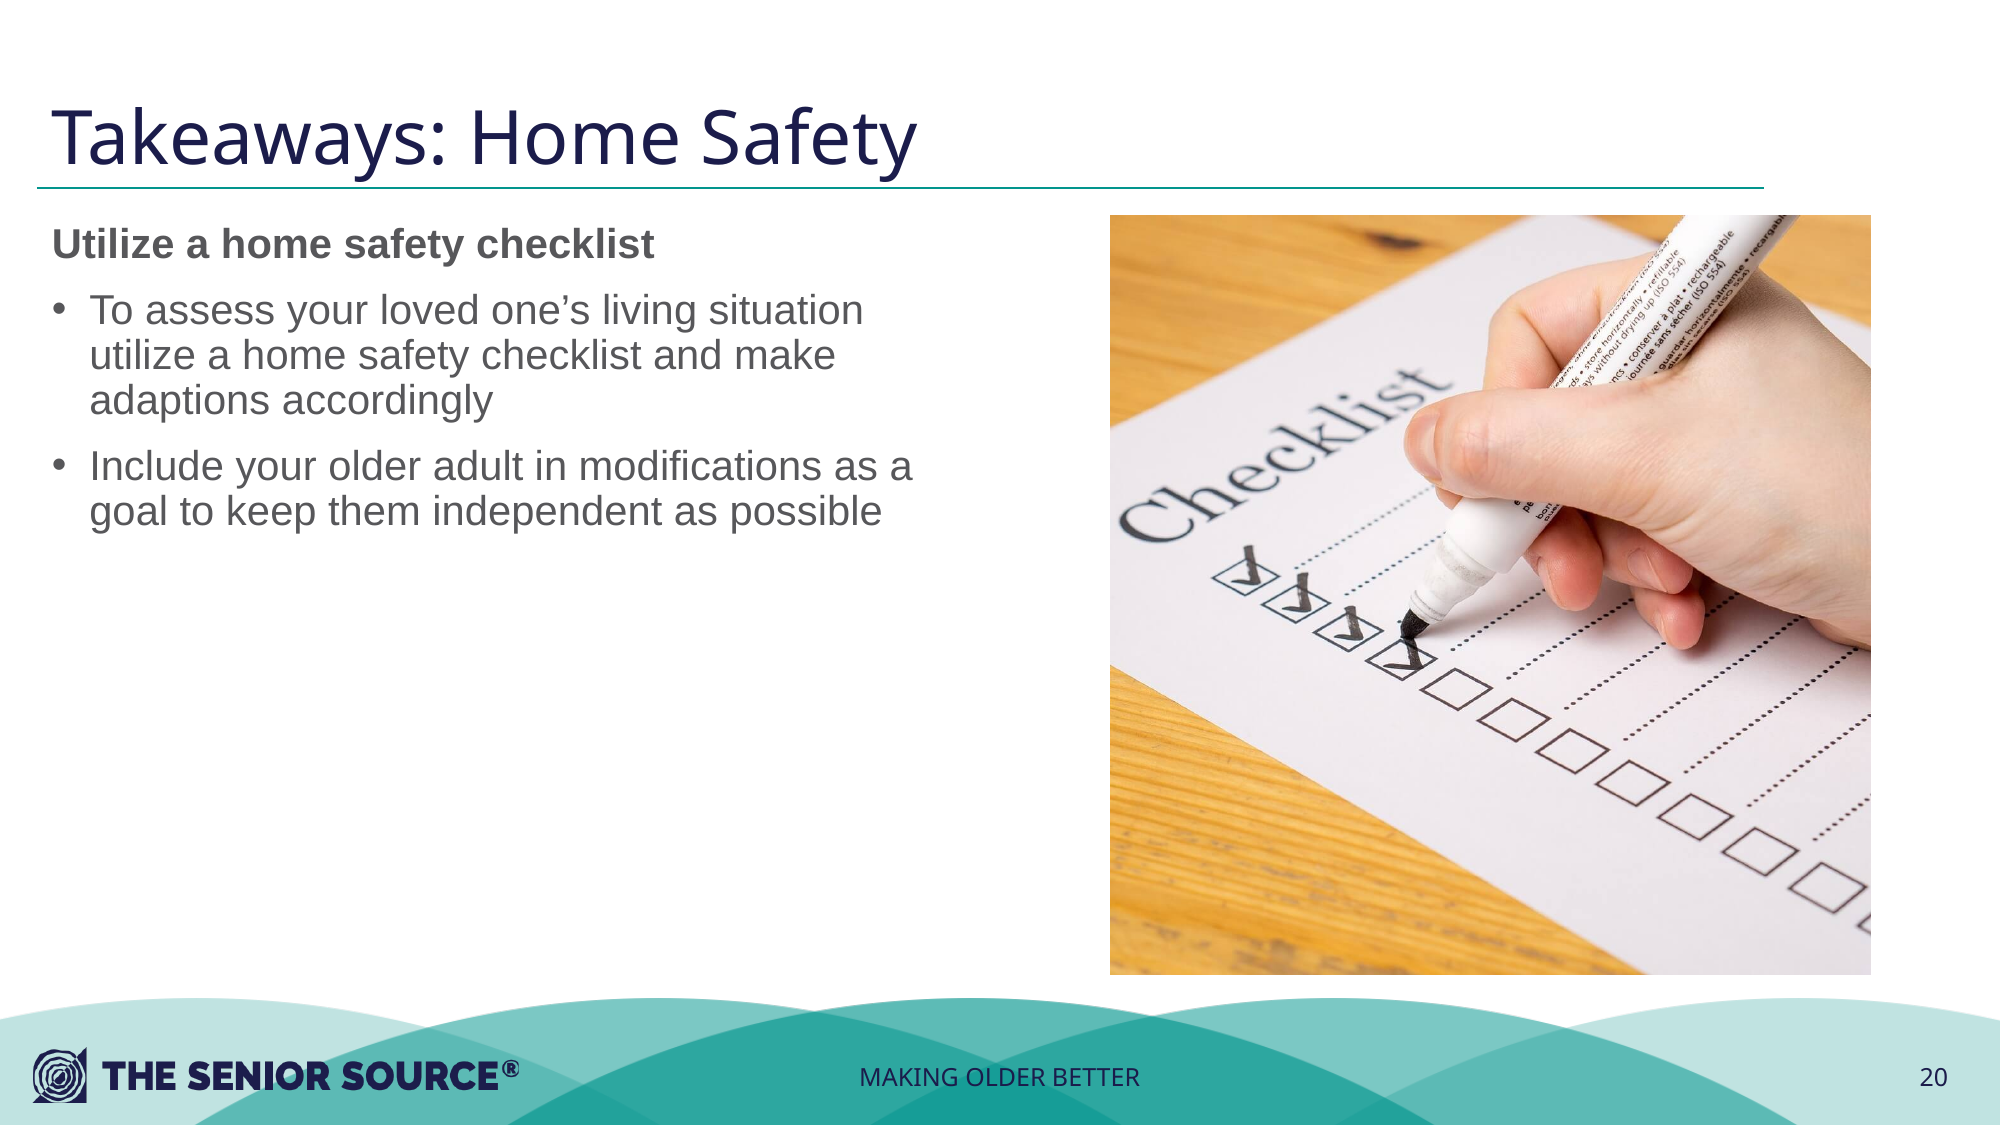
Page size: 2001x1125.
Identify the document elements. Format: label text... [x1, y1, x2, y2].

title Takeaways: Home Safety [36, 22, 1969, 188]
slide_number 20 [1854, 1031, 1963, 1103]
picture [0, 997, 2000, 1125]
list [1110, 214, 1871, 975]
list Utilize a home safety checklist To assess your loved one’s living situation utilize a home safety checklist and make adaptions accordingly Include your older adult in modifications as a goal to keep them independent as possible [36, 215, 994, 975]
footer MAKING OLDER BETTER [662, 1031, 1338, 1103]
